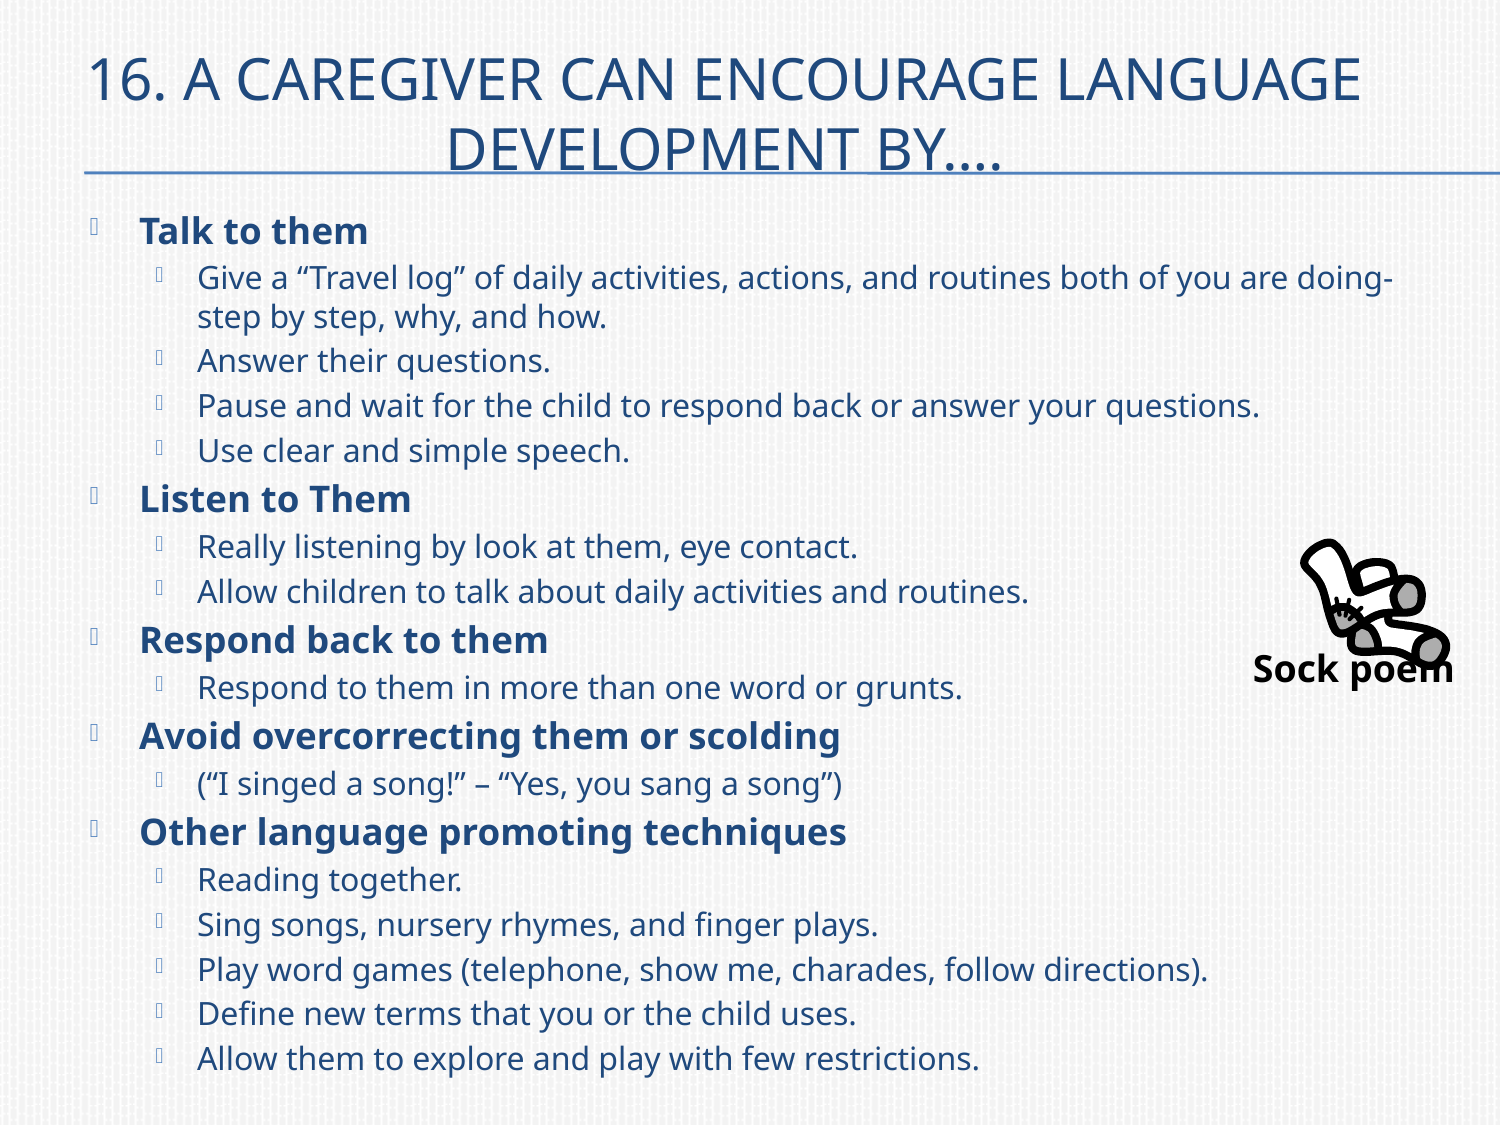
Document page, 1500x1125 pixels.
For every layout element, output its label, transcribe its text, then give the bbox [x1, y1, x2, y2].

title 16. A caregiver can encourage language development by…. [50, 37, 1400, 188]
list Talk to them Give a “Travel log” of daily activities, actions, and routines both of you are doing- step by step, why, and how. Answer their questions. Pause and wait for the child to respond back or answer your questions. Use clear and simple speech. Listen to Them Really listening by look at them, eye contact. Allow children to talk about daily activities and routines. Respond back to them Respond to them in more than one word or grunts. Avoid overcorrecting them or scolding (“I singed a song!” – “Yes, you sang a song”) Other language promoting techniques Reading together. Sing songs, nursery rhymes, and finger plays. Play word games (telephone, show me, charades, follow directions). Define new terms that you or the child uses. Allow them to explore and play with few restrictions. [75, 200, 1425, 1088]
picture [1299, 537, 1452, 678]
text_box Sock poem [1238, 637, 1470, 698]
